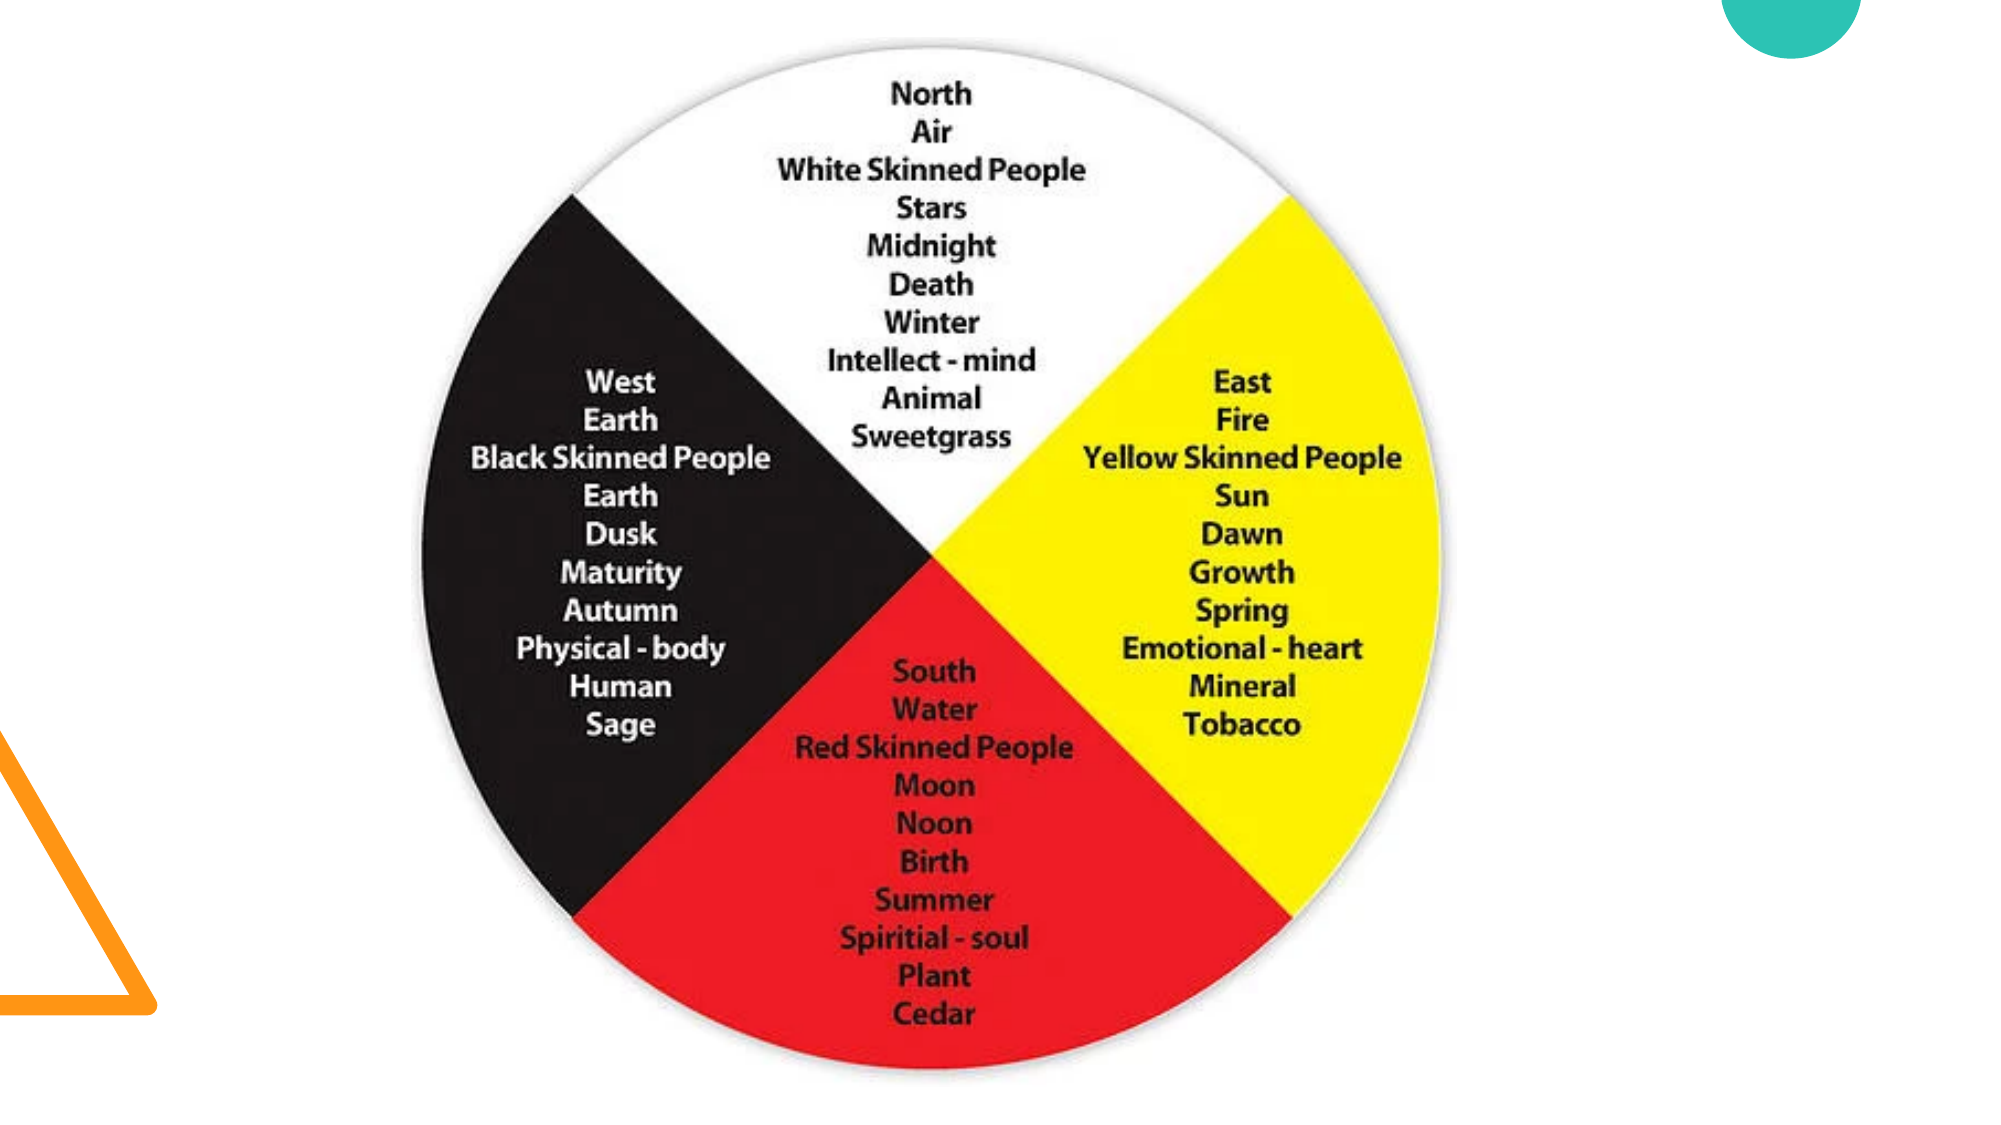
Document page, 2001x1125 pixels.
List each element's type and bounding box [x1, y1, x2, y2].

picture [411, 37, 1457, 1087]
